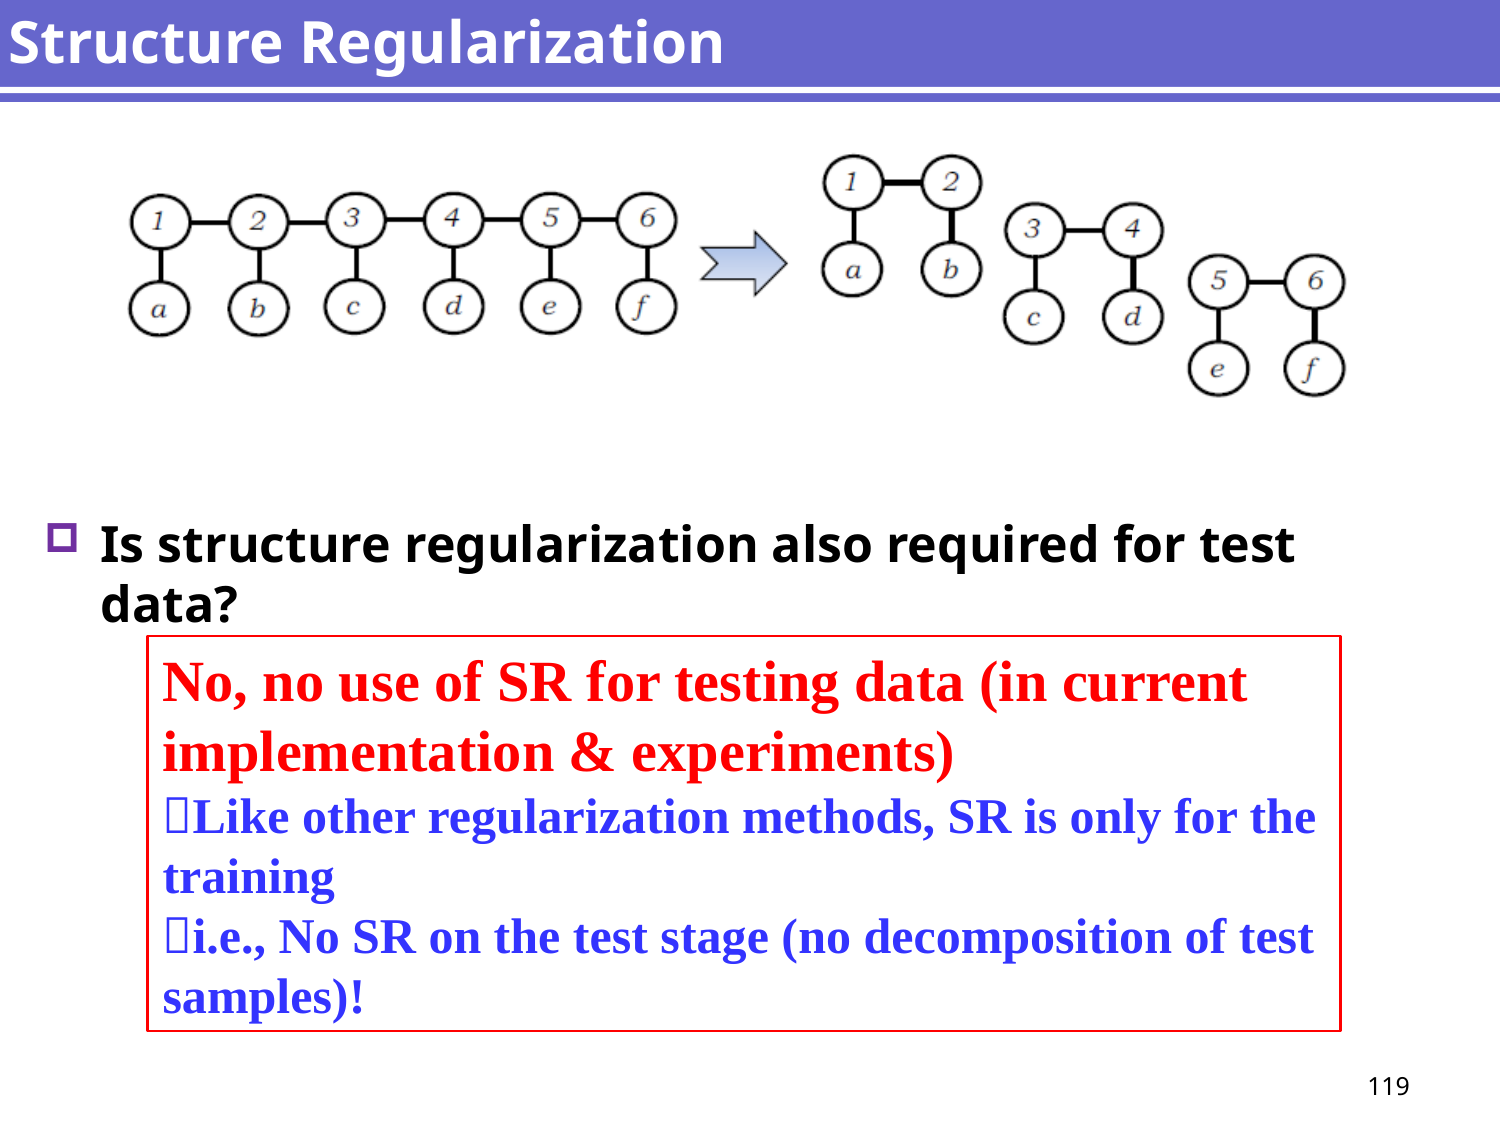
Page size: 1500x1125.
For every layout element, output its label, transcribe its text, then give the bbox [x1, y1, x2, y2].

picture [76, 125, 1362, 404]
list Is structure regularization also required for test data? [29, 125, 1447, 1047]
slide_number 119 [1293, 1058, 1425, 1112]
title Structure Regularization [0, 7, 1309, 73]
text_box No, no use of SR for testing data (in current implementation & experiments) Like other regularization methods, SR is only for the training i.e., No SR on the test stage (no decomposition of test samples)! [147, 636, 1341, 1031]
